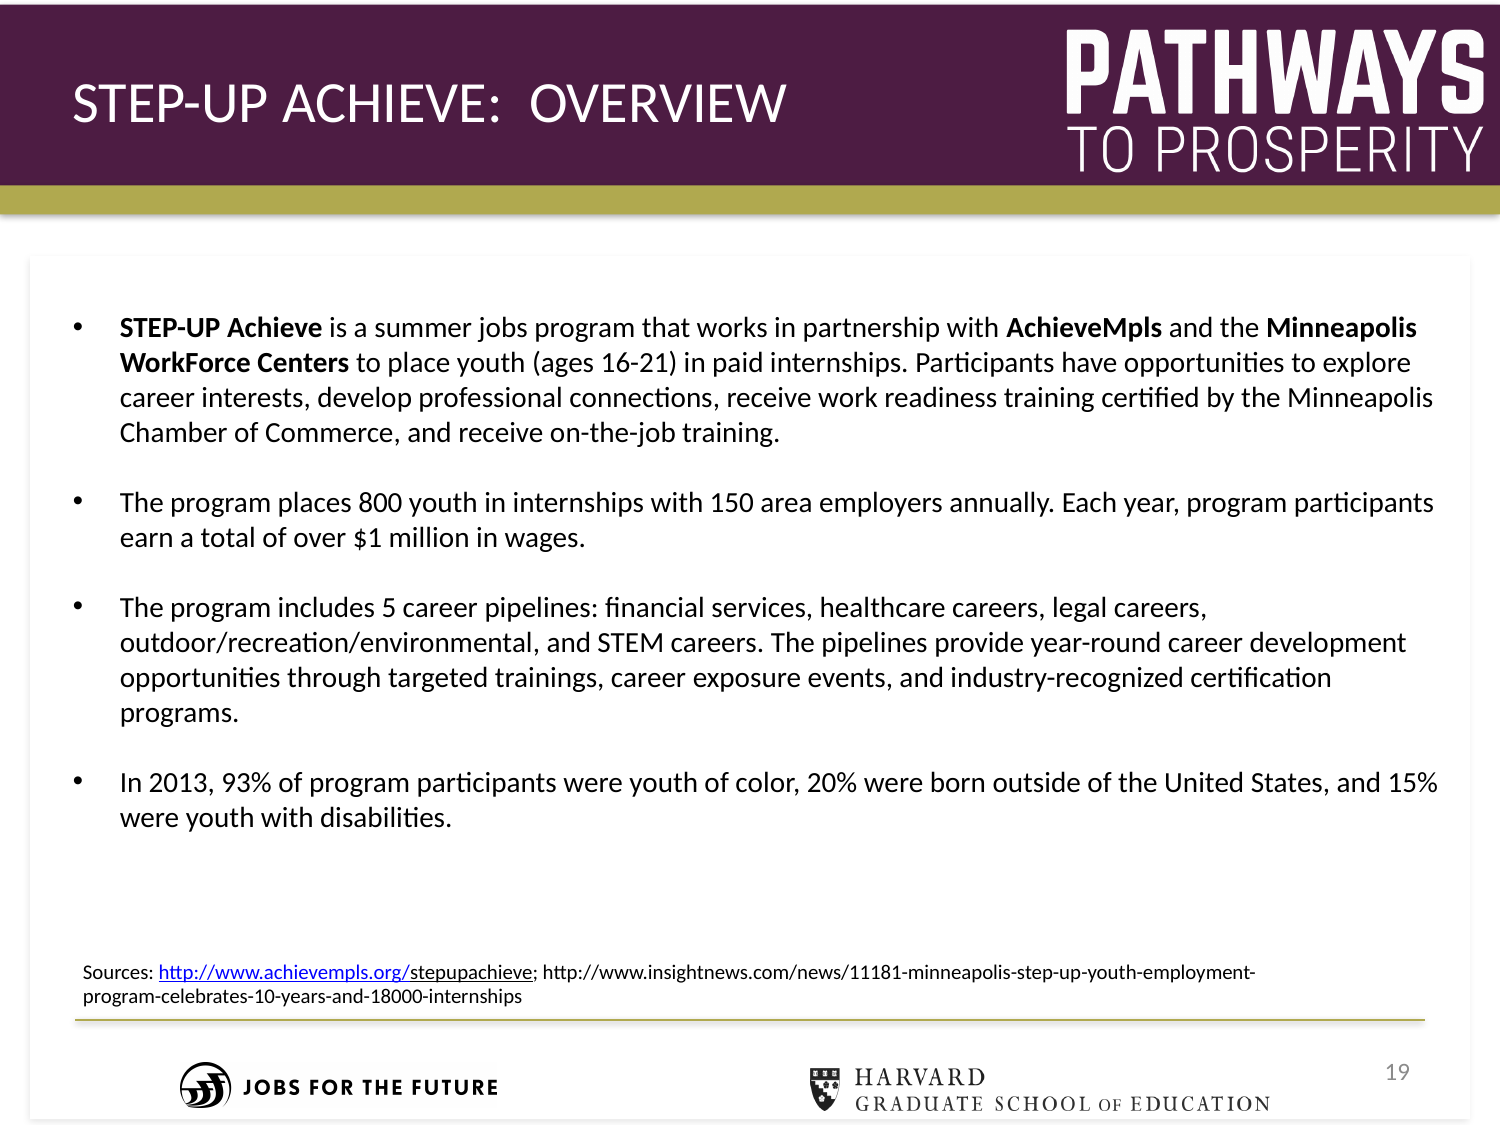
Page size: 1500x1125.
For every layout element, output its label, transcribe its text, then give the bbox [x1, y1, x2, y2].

picture [180, 1062, 497, 1108]
title STEP-UP Achieve: Overview [57, 56, 1065, 147]
picture [810, 1067, 1270, 1111]
text_box Sources: http://www.achievempls.org/stepupachieve; http://www.insightnews.com/news/11181-minneapolis-step-up-youth-employment-program-celebrates-10-years-and-18000-internships [68, 950, 1304, 1016]
slide_number 19 [1074, 1040, 1425, 1101]
text_box STEP-UP Achieve is a summer jobs program that works in partnership with AchieveMpls and the Minneapolis WorkForce Centers to place youth (ages 16-21) in paid internships. Participants have opportunities to explore career interests, develop professional connections, receive work readiness training certified by the Minneapolis Chamber of Commerce, and receive on-the-job training. The program places 800 youth in internships with 150 area employers annually. Each year, program participants earn a total of over $1 million in wages. The program includes 5 career pipelines: financial services, healthcare careers, legal careers, outdoor/recreation/environmental, and STEM careers. The pipelines provide year-round career development opportunities through targeted trainings, career exposure events, and industry-recognized certification programs. In 2013, 93% of program participants were youth of color, 20% were born outside of the United States, and 15% were youth with disabilities. [58, 301, 1455, 980]
picture [1050, 18, 1500, 184]
